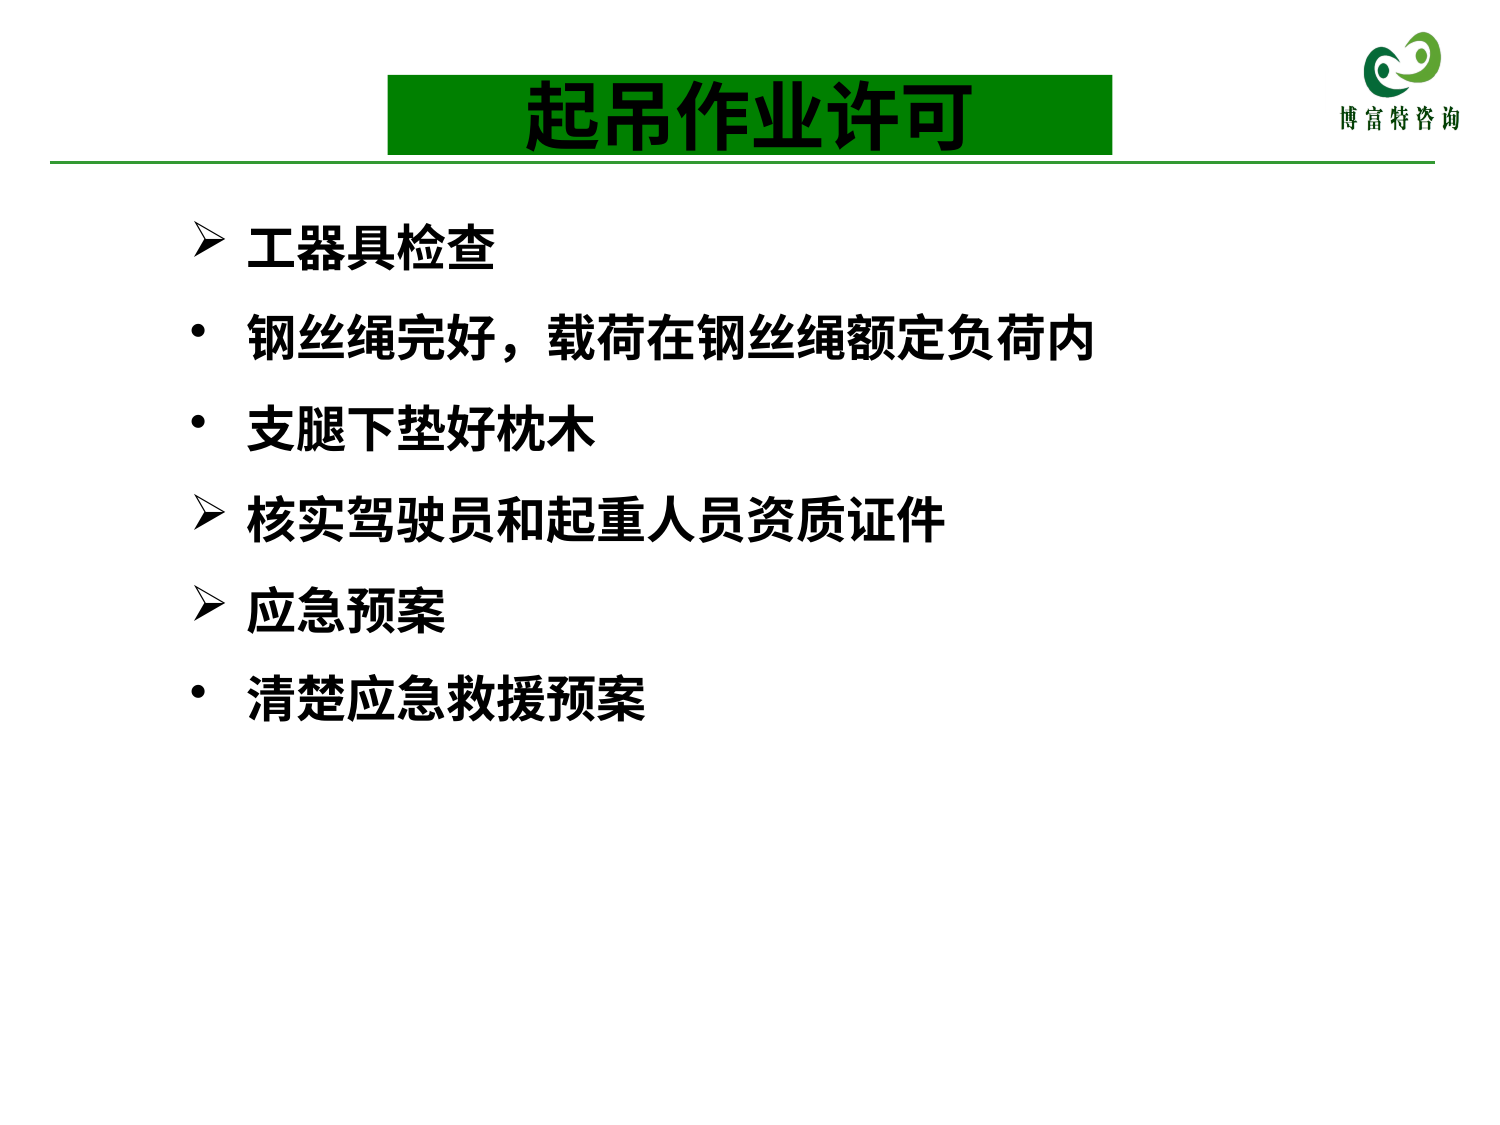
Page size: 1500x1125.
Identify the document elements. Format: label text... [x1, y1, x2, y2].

text_box 起吊作业许可 [387, 74, 1113, 155]
picture [1325, 31, 1479, 134]
list 工器具检查 钢丝绳完好，载荷在钢丝绳额定负荷内 支腿下垫好枕木 核实驾驶员和起重人员资质证件 应急预案 清楚应急救援预案 [174, 187, 1363, 931]
